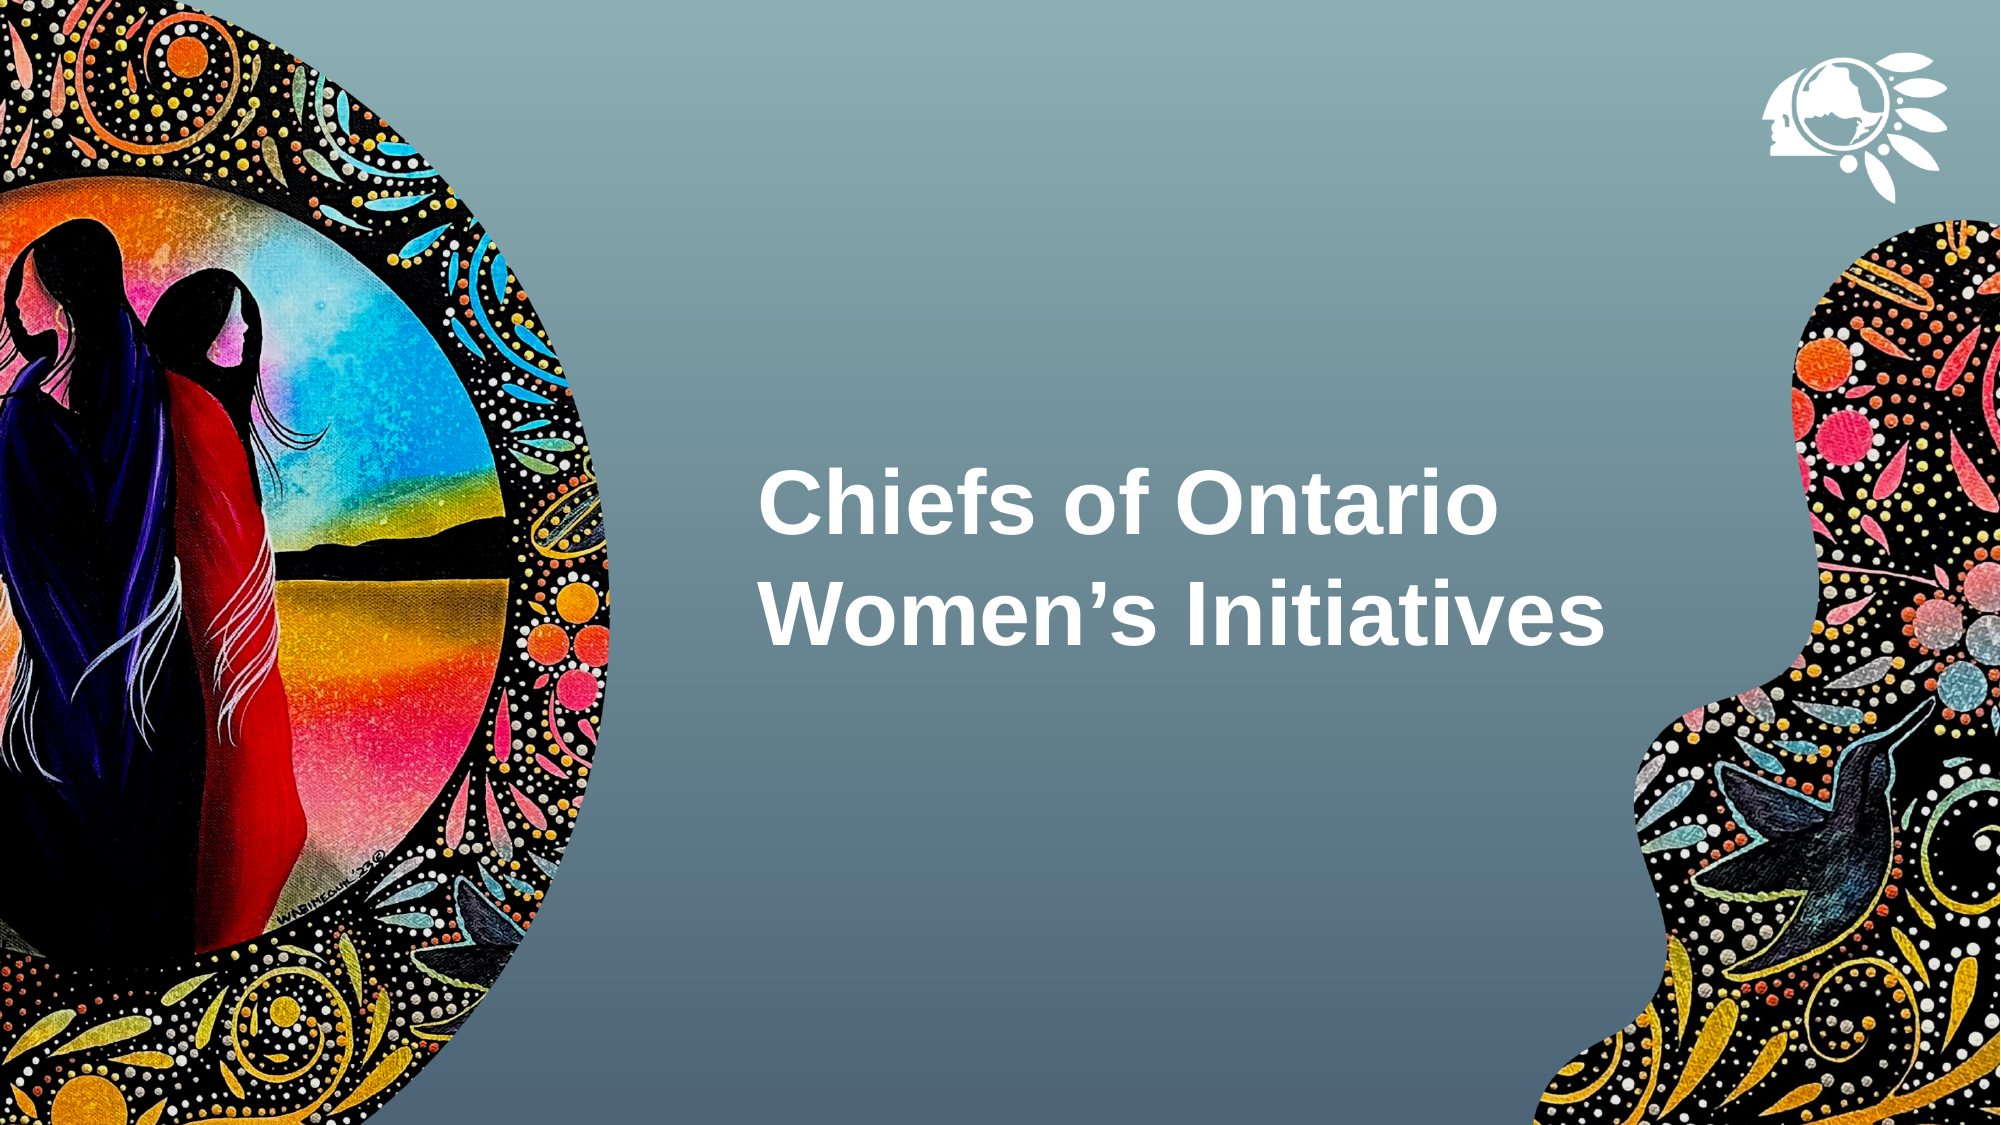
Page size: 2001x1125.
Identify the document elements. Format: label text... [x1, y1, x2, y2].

picture [0, 0, 2000, 1125]
text_box Chiefs of Ontario Women’s Initiatives [742, 435, 1787, 671]
